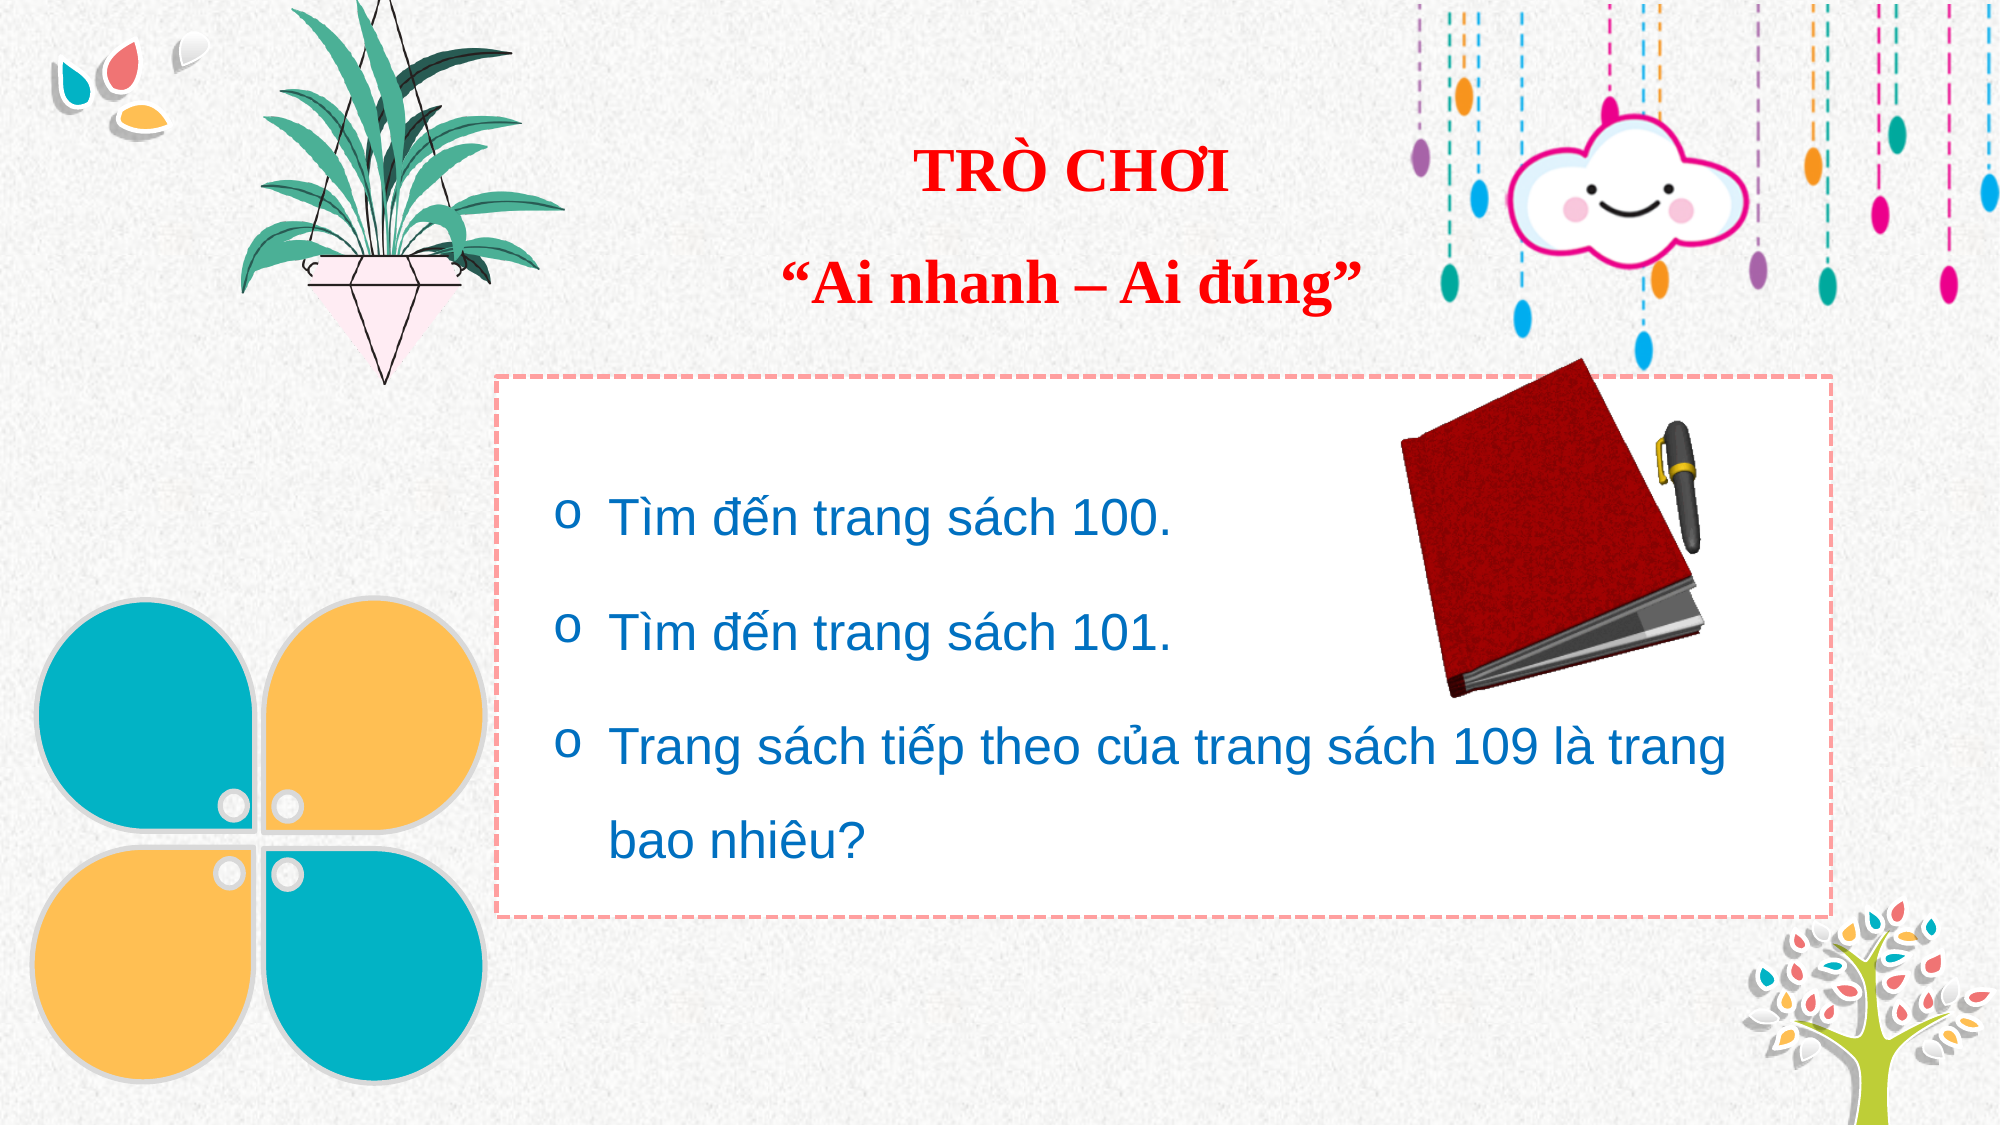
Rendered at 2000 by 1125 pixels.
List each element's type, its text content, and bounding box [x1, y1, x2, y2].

picture [241, 0, 565, 385]
text_box Tìm đến trang sách 100. Tìm đến trang sách 101. Trang sách tiếp theo của trang sách 109 là trang bao nhiêu? [537, 444, 1743, 877]
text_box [484, 1088, 500, 1092]
picture [1354, 4, 2000, 712]
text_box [19, 1091, 32, 1097]
text_box [494, 374, 1833, 919]
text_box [488, 588, 501, 1083]
text_box TRÒ CHƠI “Ai nhanh – Ai đúng” [732, 84, 1388, 324]
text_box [19, 586, 486, 1084]
